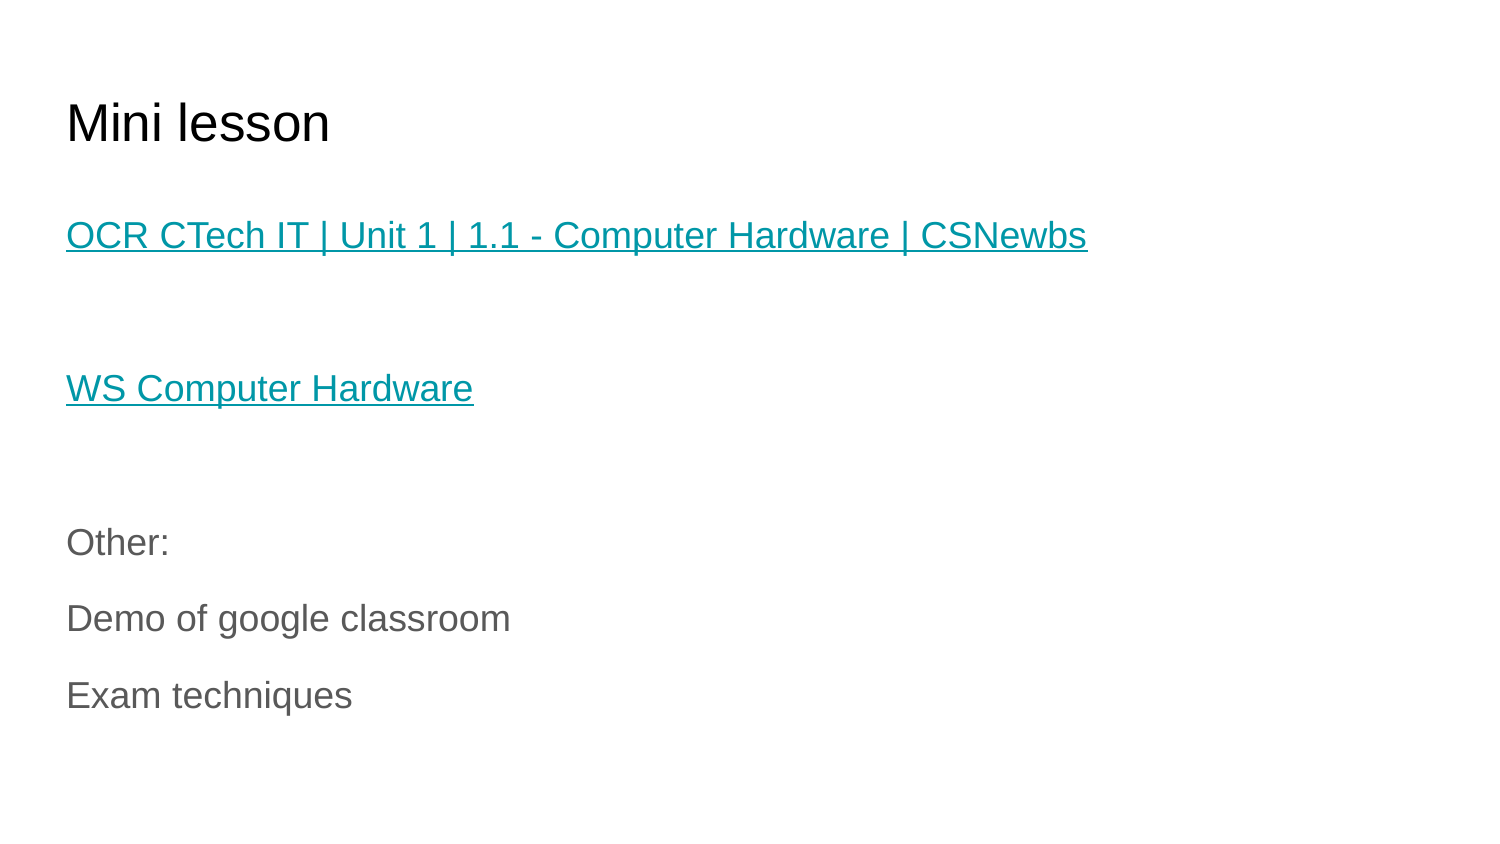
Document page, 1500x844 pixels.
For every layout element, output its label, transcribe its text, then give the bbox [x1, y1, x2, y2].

title Mini lesson [51, 72, 1449, 167]
list OCR CTech IT | Unit 1 | 1.1 - Computer Hardware | CSNewbs WS Computer Hardware Other: Demo of google classroom Exam techniques [51, 189, 1449, 750]
